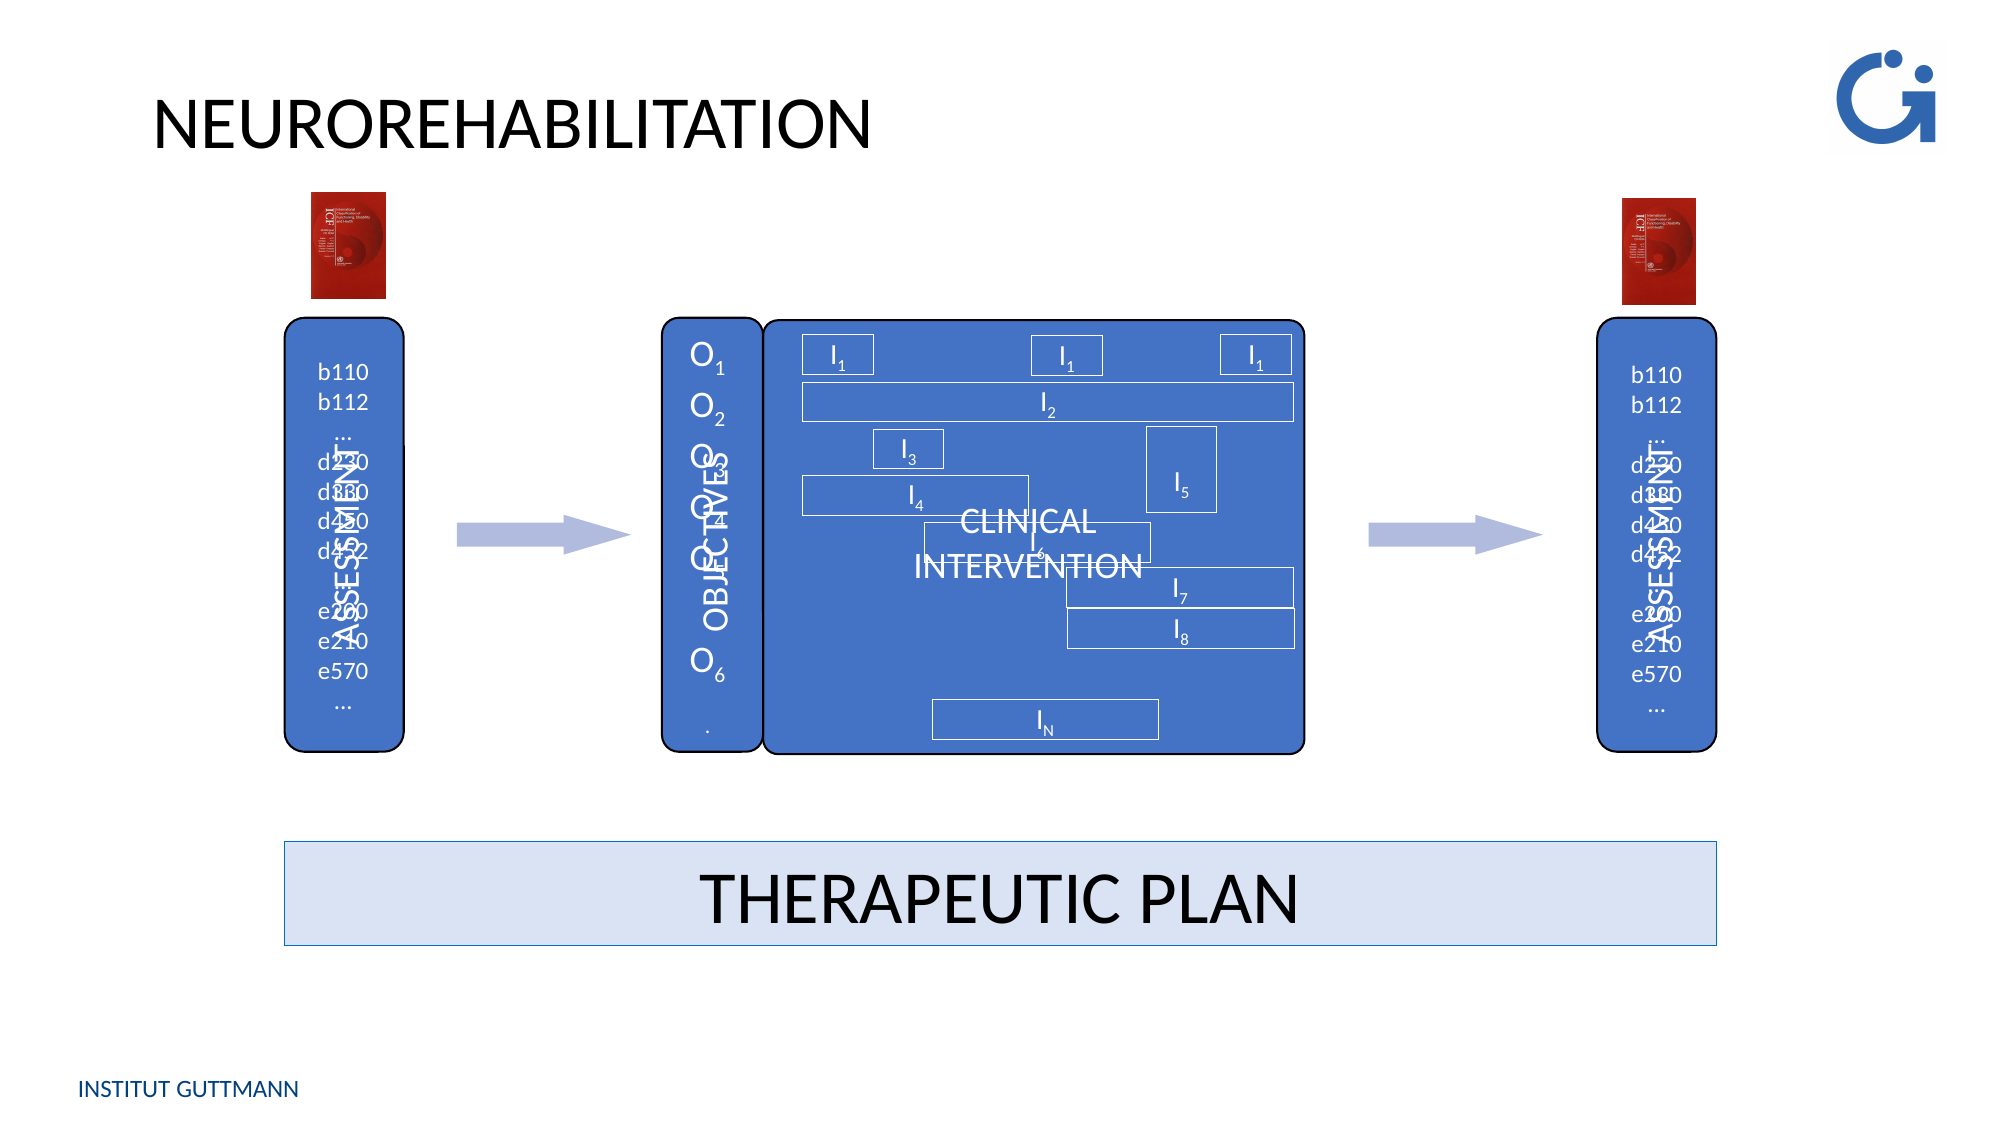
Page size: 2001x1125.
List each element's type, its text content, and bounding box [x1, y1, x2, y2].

text_box [660, 323, 665, 747]
text_box ASSESSMENT [1627, 399, 1688, 690]
text_box ASSESSMENT [313, 399, 374, 690]
text_box [667, 316, 765, 753]
text_box b110b112... d230d330d450 d452 ... e200 e210 e570 ... [1614, 350, 1699, 725]
text_box OBJECTIVES [682, 358, 743, 726]
text_box [283, 316, 405, 753]
picture [1621, 198, 1696, 305]
text_box THERAPEUTIC PLAN [284, 841, 1717, 946]
text_box b110b112... d230d330d450 d452 ... e200 e210 e570 ... [301, 347, 386, 722]
text_box [762, 319, 1306, 756]
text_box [802, 334, 1295, 736]
text_box [1368, 514, 1544, 555]
picture [1827, 41, 1947, 156]
text_box [456, 514, 632, 555]
text_box [1596, 316, 1718, 753]
text_box O1 O2 O3 O4 O5 O6 . . ON [665, 321, 750, 841]
title NEUROREHABILITATION [137, 59, 1863, 189]
picture [311, 192, 386, 299]
